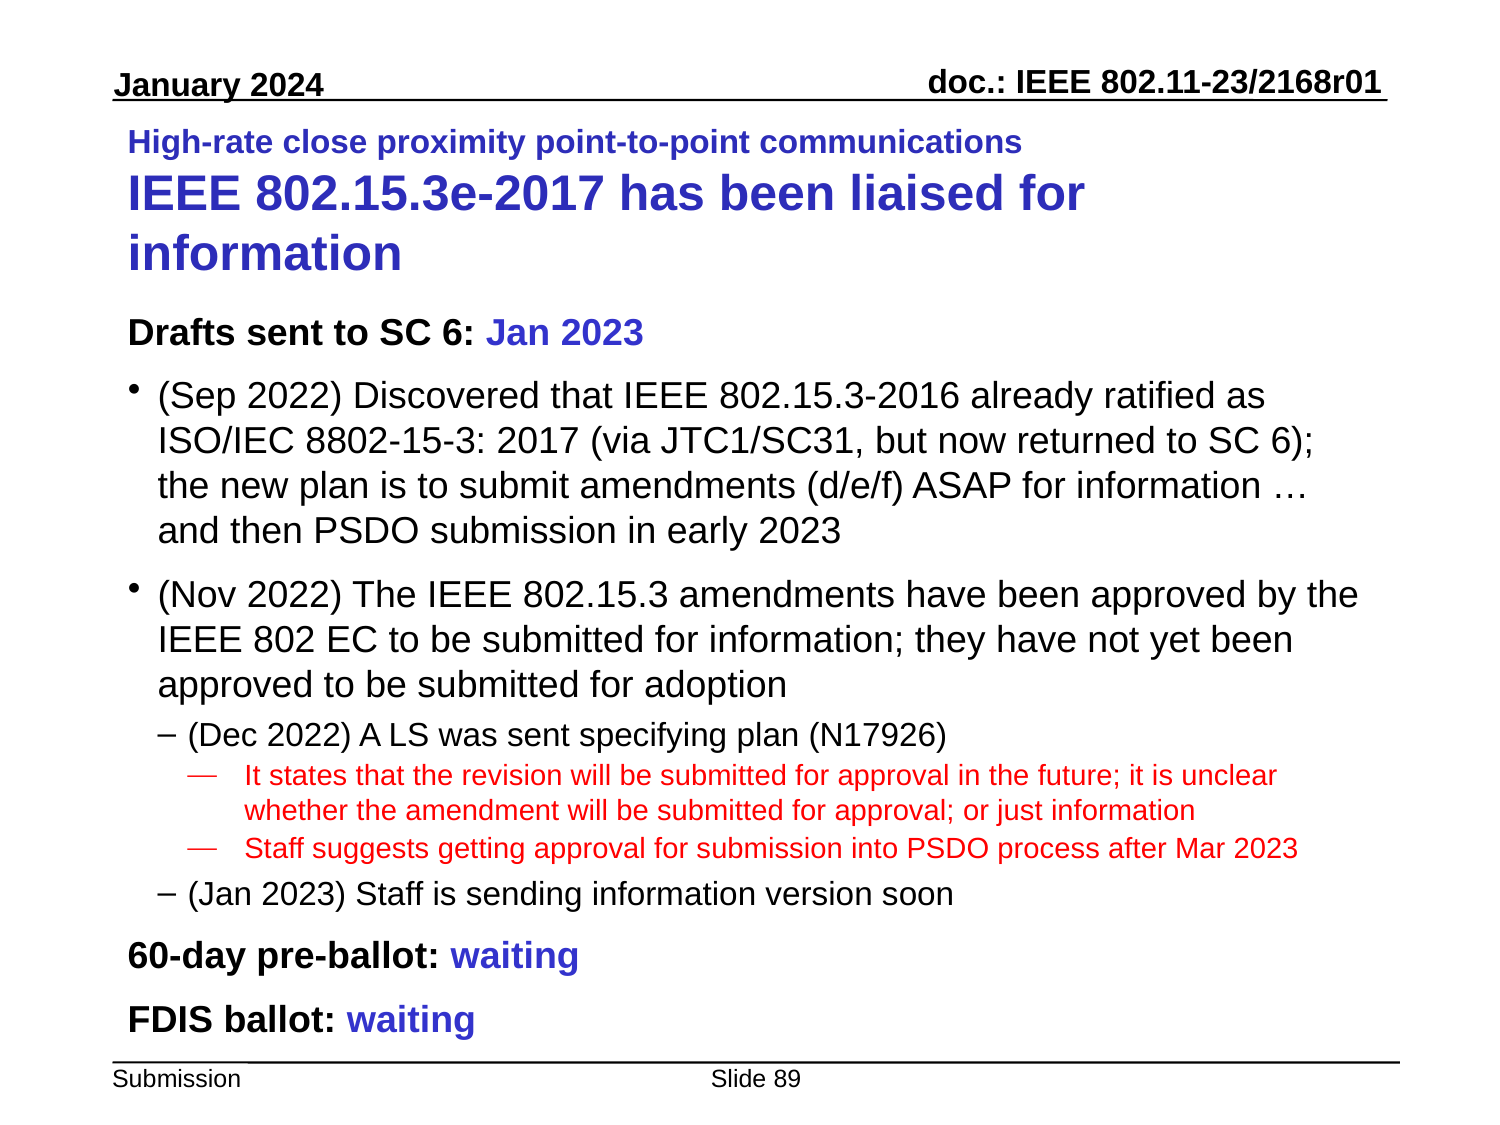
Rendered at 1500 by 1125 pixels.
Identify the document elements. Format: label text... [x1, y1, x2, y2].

list Drafts sent to SC 6: Jan 2023 (Sep 2022) Discovered that IEEE 802.15.3-2016 already ratified as ISO/IEC 8802-15-3: 2017 (via JTC1/SC31, but now returned to SC 6); the new plan is to submit amendments (d/e/f) ASAP for information … and then PSDO submission in early 2023 (Nov 2022) The IEEE 802.15.3 amendments have been approved by the IEEE 802 EC to be submitted for information; they have not yet been approved to be submitted for adoption (Dec 2022) A LS was sent specifying plan (N17926) It states that the revision will be submitted for approval in the future; it is unclear whether the amendment will be submitted for approval; or just information Staff suggests getting approval for submission into PSDO process after Mar 2023 (Jan 2023) Staff is sending information version soon 60-day pre-ballot: waiting FDIS ballot: waiting [112, 299, 1388, 975]
title High-rate close proximity point-to-point communications IEEE 802.15.3e-2017 has been liaised for information [112, 112, 1388, 288]
slide_number Slide 89 [709, 1061, 803, 1093]
